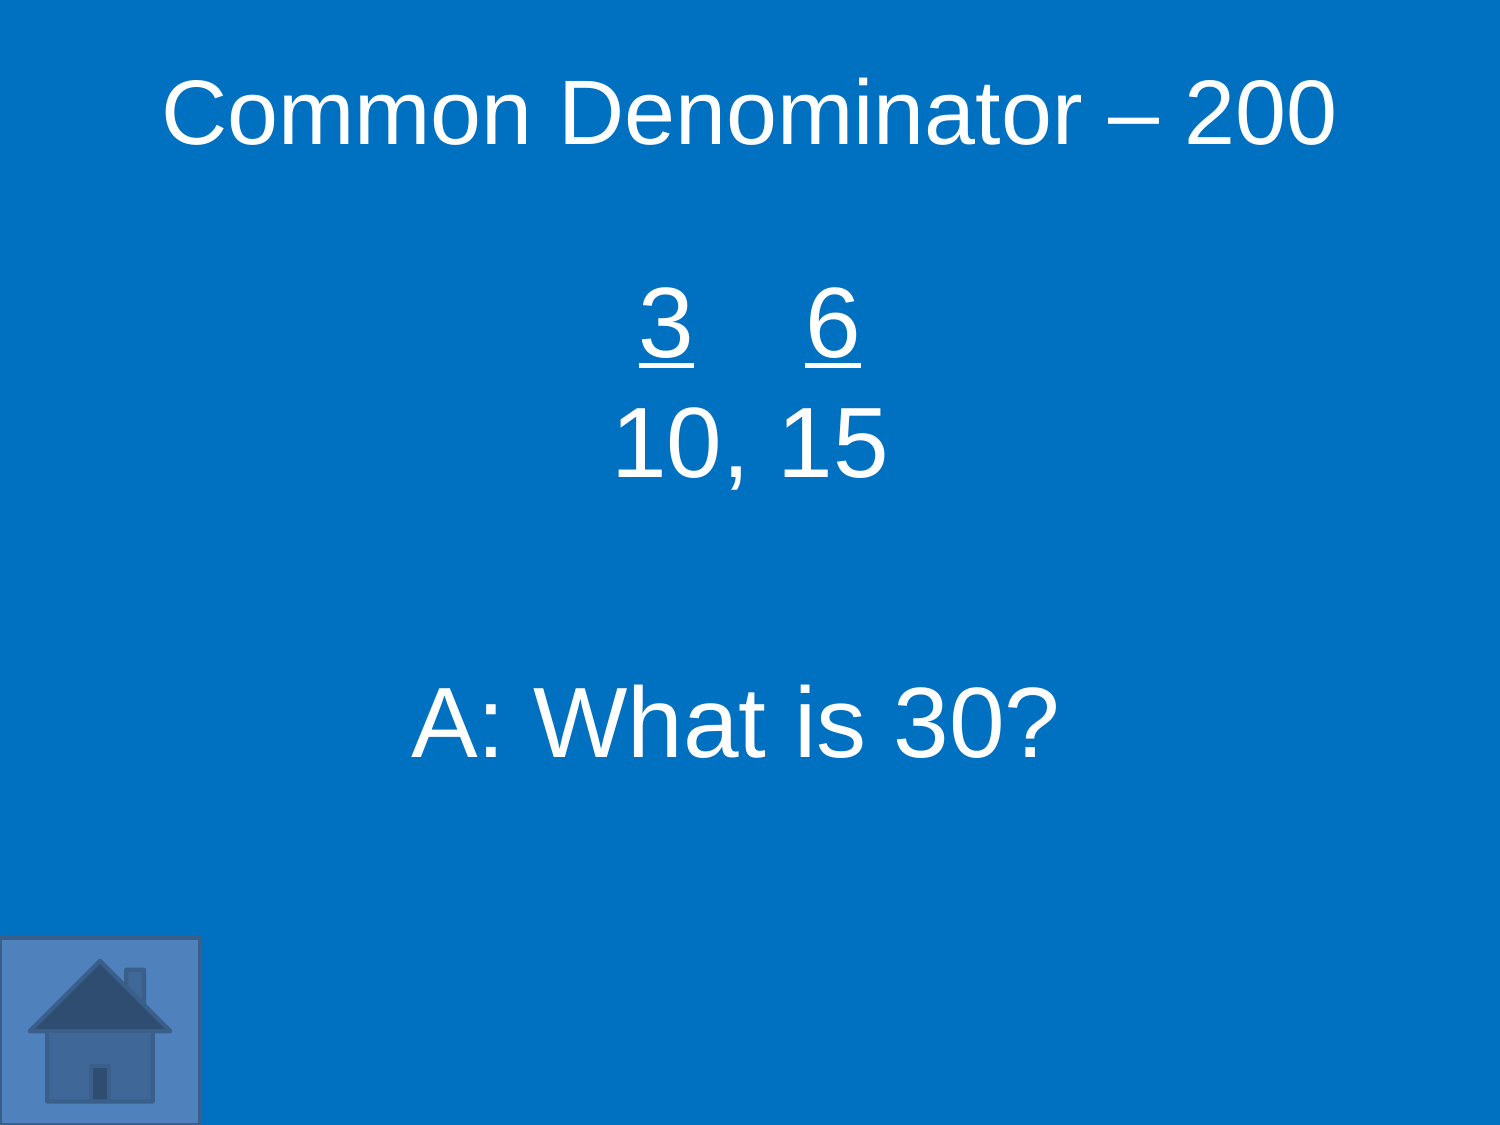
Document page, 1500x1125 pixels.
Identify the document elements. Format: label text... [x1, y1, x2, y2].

text_box Common Denominator – 200 [74, 45, 1425, 233]
text_box 3 6 10, 15 A: What is 30? [74, 249, 1425, 1088]
text_box [0, 935, 202, 1125]
